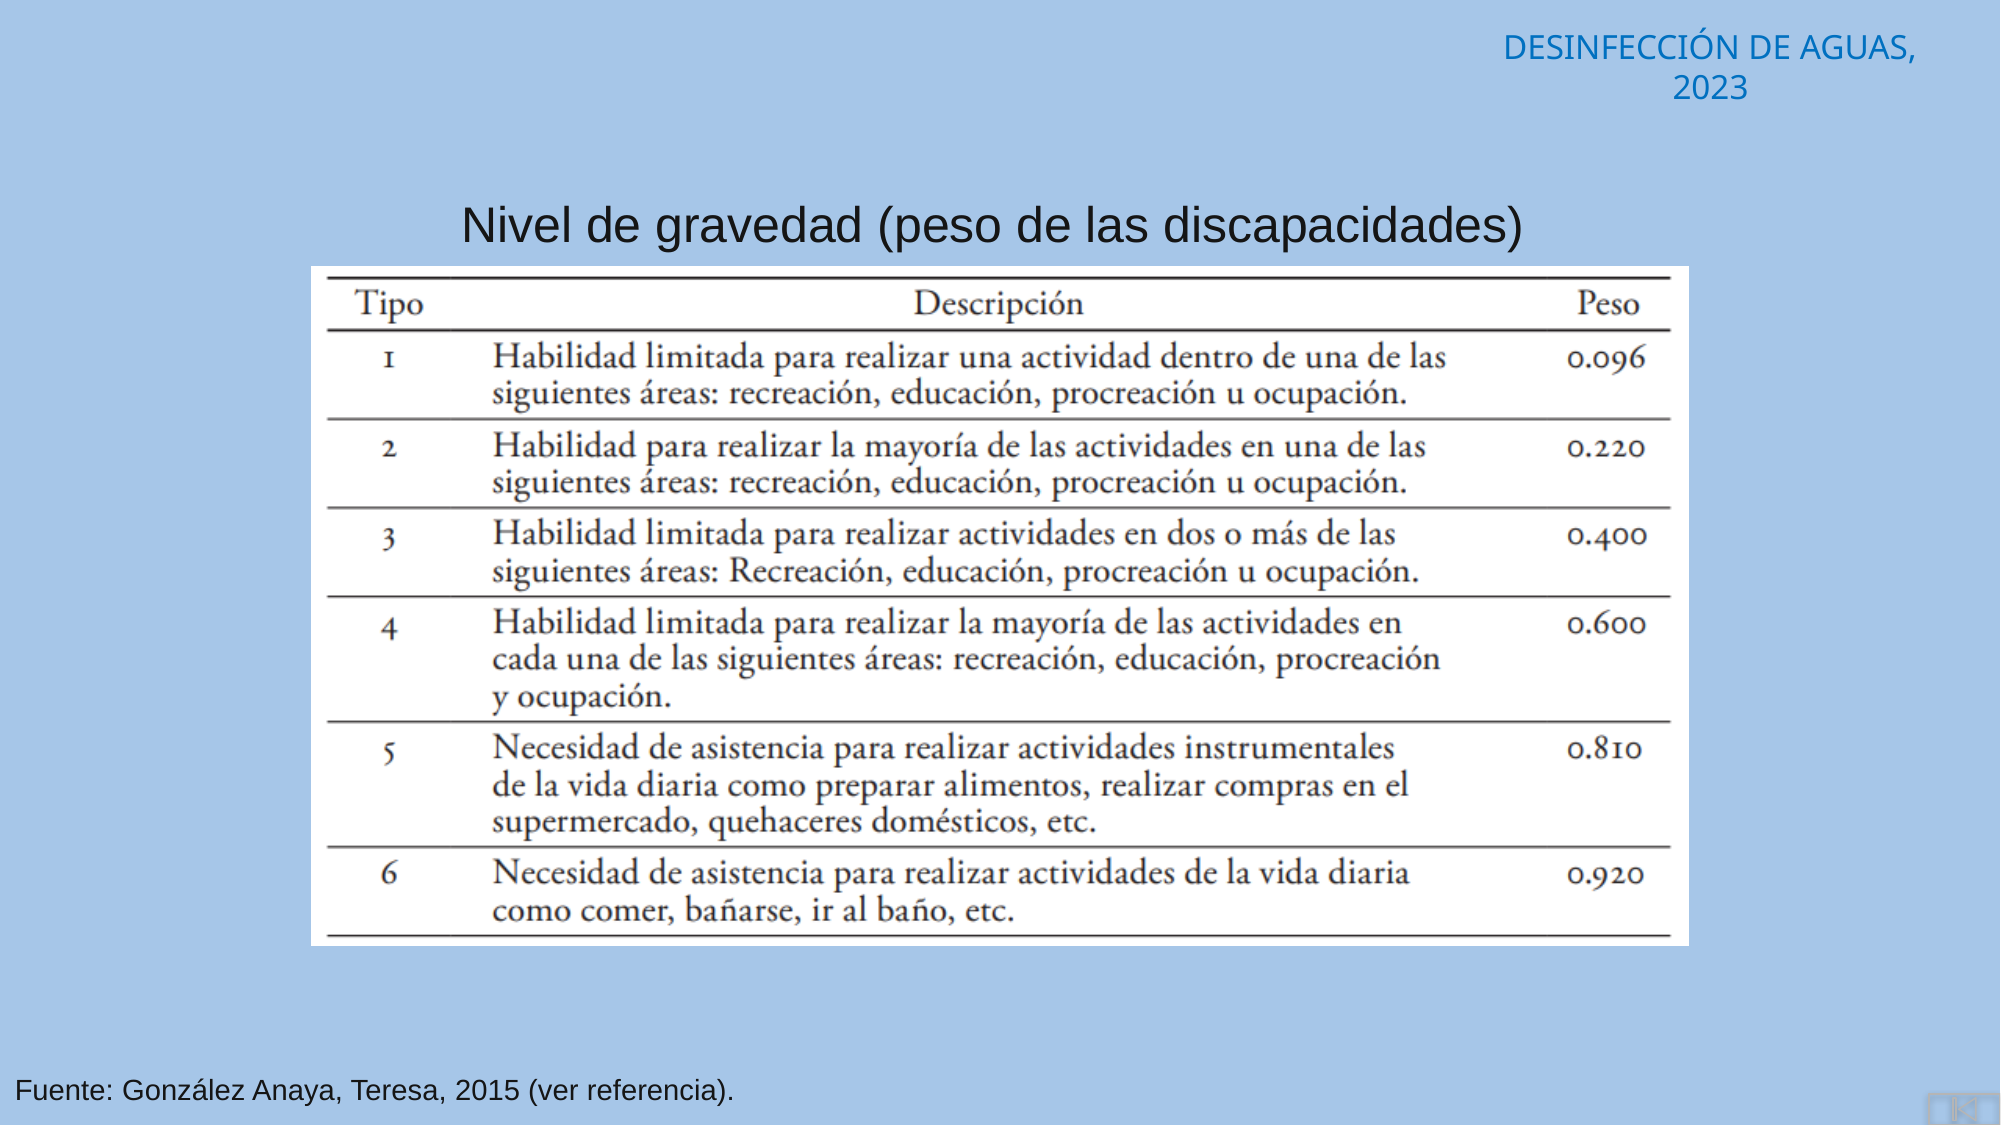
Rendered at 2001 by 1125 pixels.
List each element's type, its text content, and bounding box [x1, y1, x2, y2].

text_box Fuente: González Anaya, Teresa, 2015 (ver referencia). [0, 1064, 1005, 1115]
text_box Nivel de gravedad (peso de las discapacidades) [311, 185, 1689, 260]
picture [311, 266, 1689, 947]
